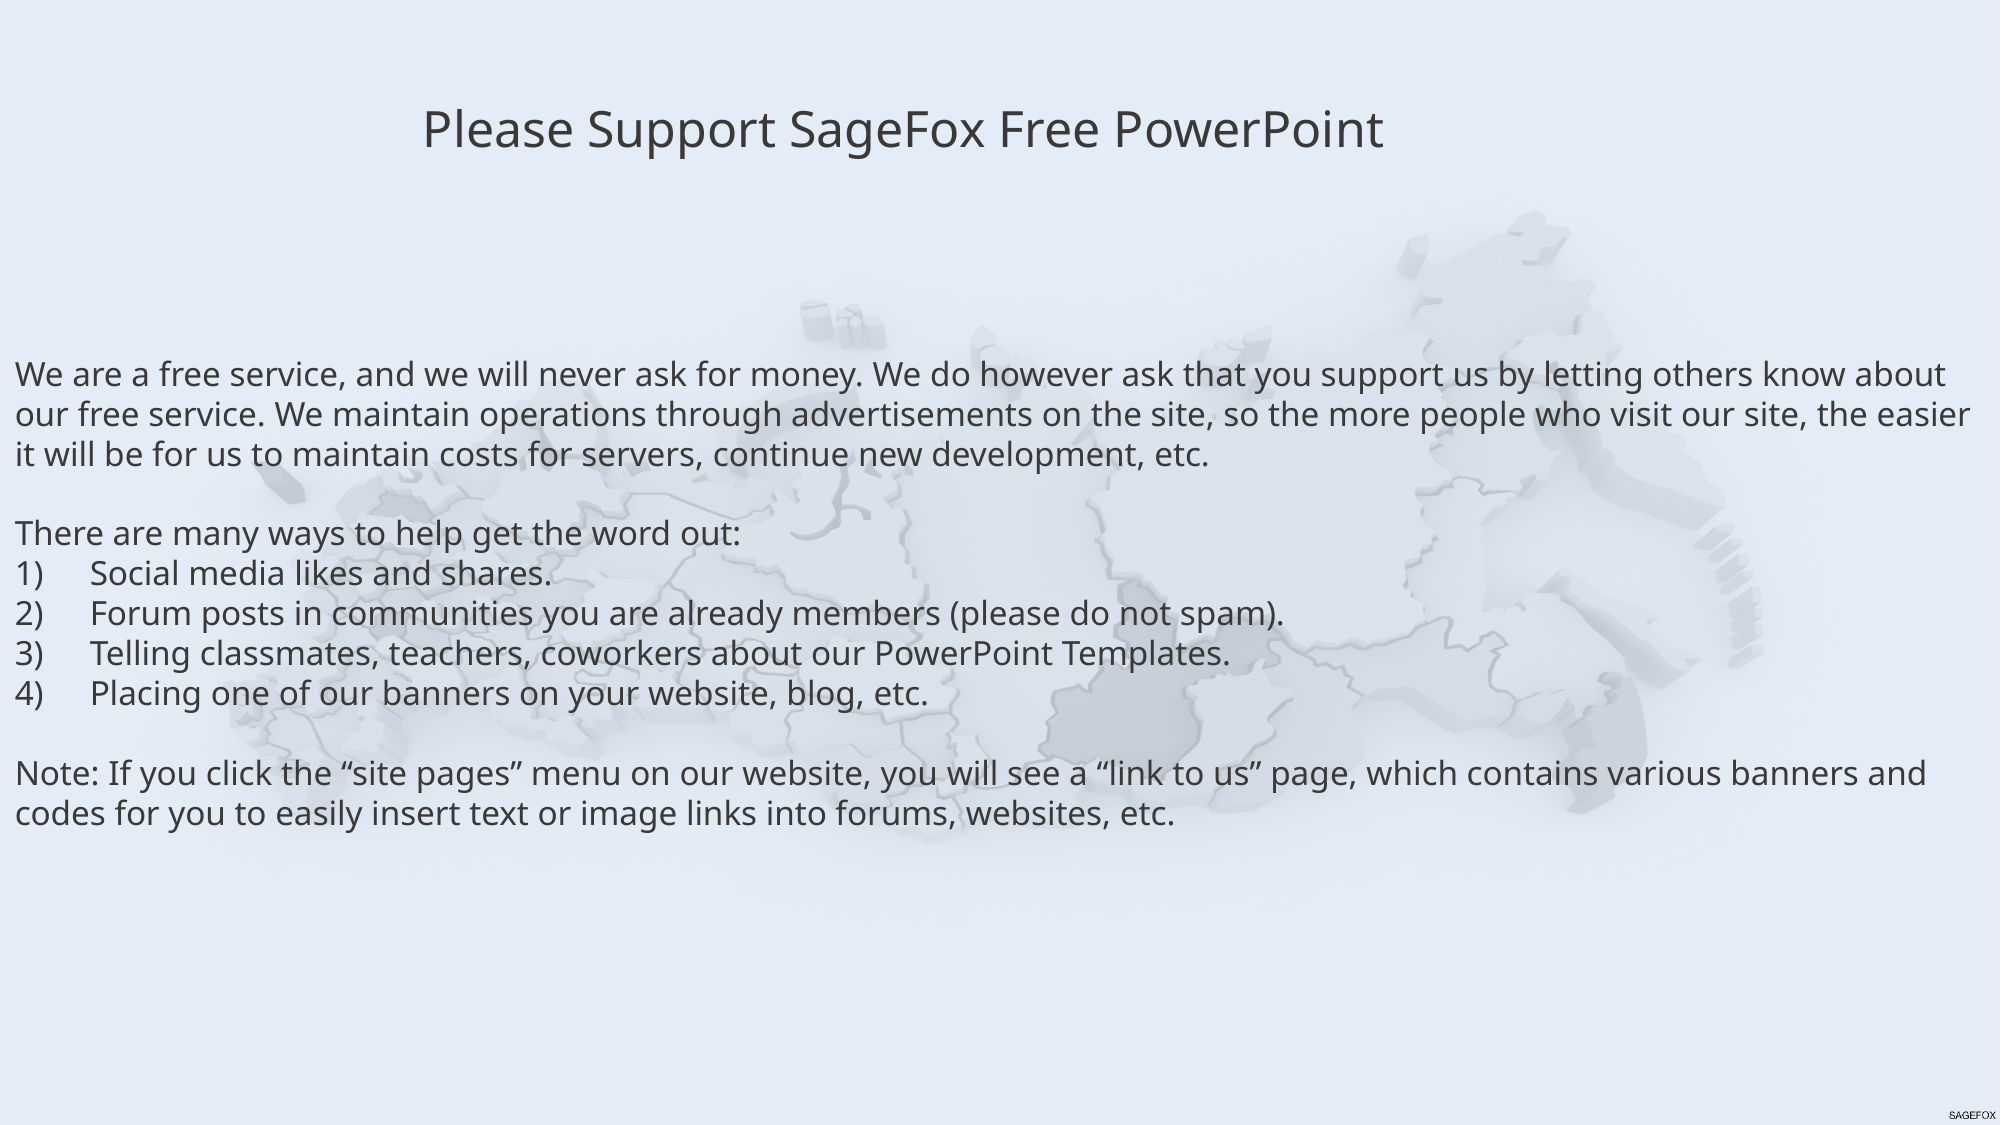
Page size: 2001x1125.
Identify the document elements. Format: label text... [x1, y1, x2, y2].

text_box We are a free service, and we will never ask for money. We do however ask that you support us by letting others know about our free service. We maintain operations through advertisements on the site, so the more people who visit our site, the easier it will be for us to maintain costs for servers, continue new development, etc. There are many ways to help get the word out: Social media likes and shares. Forum posts in communities you are already members (please do not spam). Telling classmates, teachers, coworkers about our PowerPoint Templates. Placing one of our banners on your website, blog, etc. Note: If you click the “site pages” menu on our website, you will see a “link to us” page, which contains various banners and codes for you to easily insert text or image links into forums, websites, etc. [0, 0, 2000, 1125]
title Please Support SageFox Free PowerPoint [363, 72, 1444, 190]
